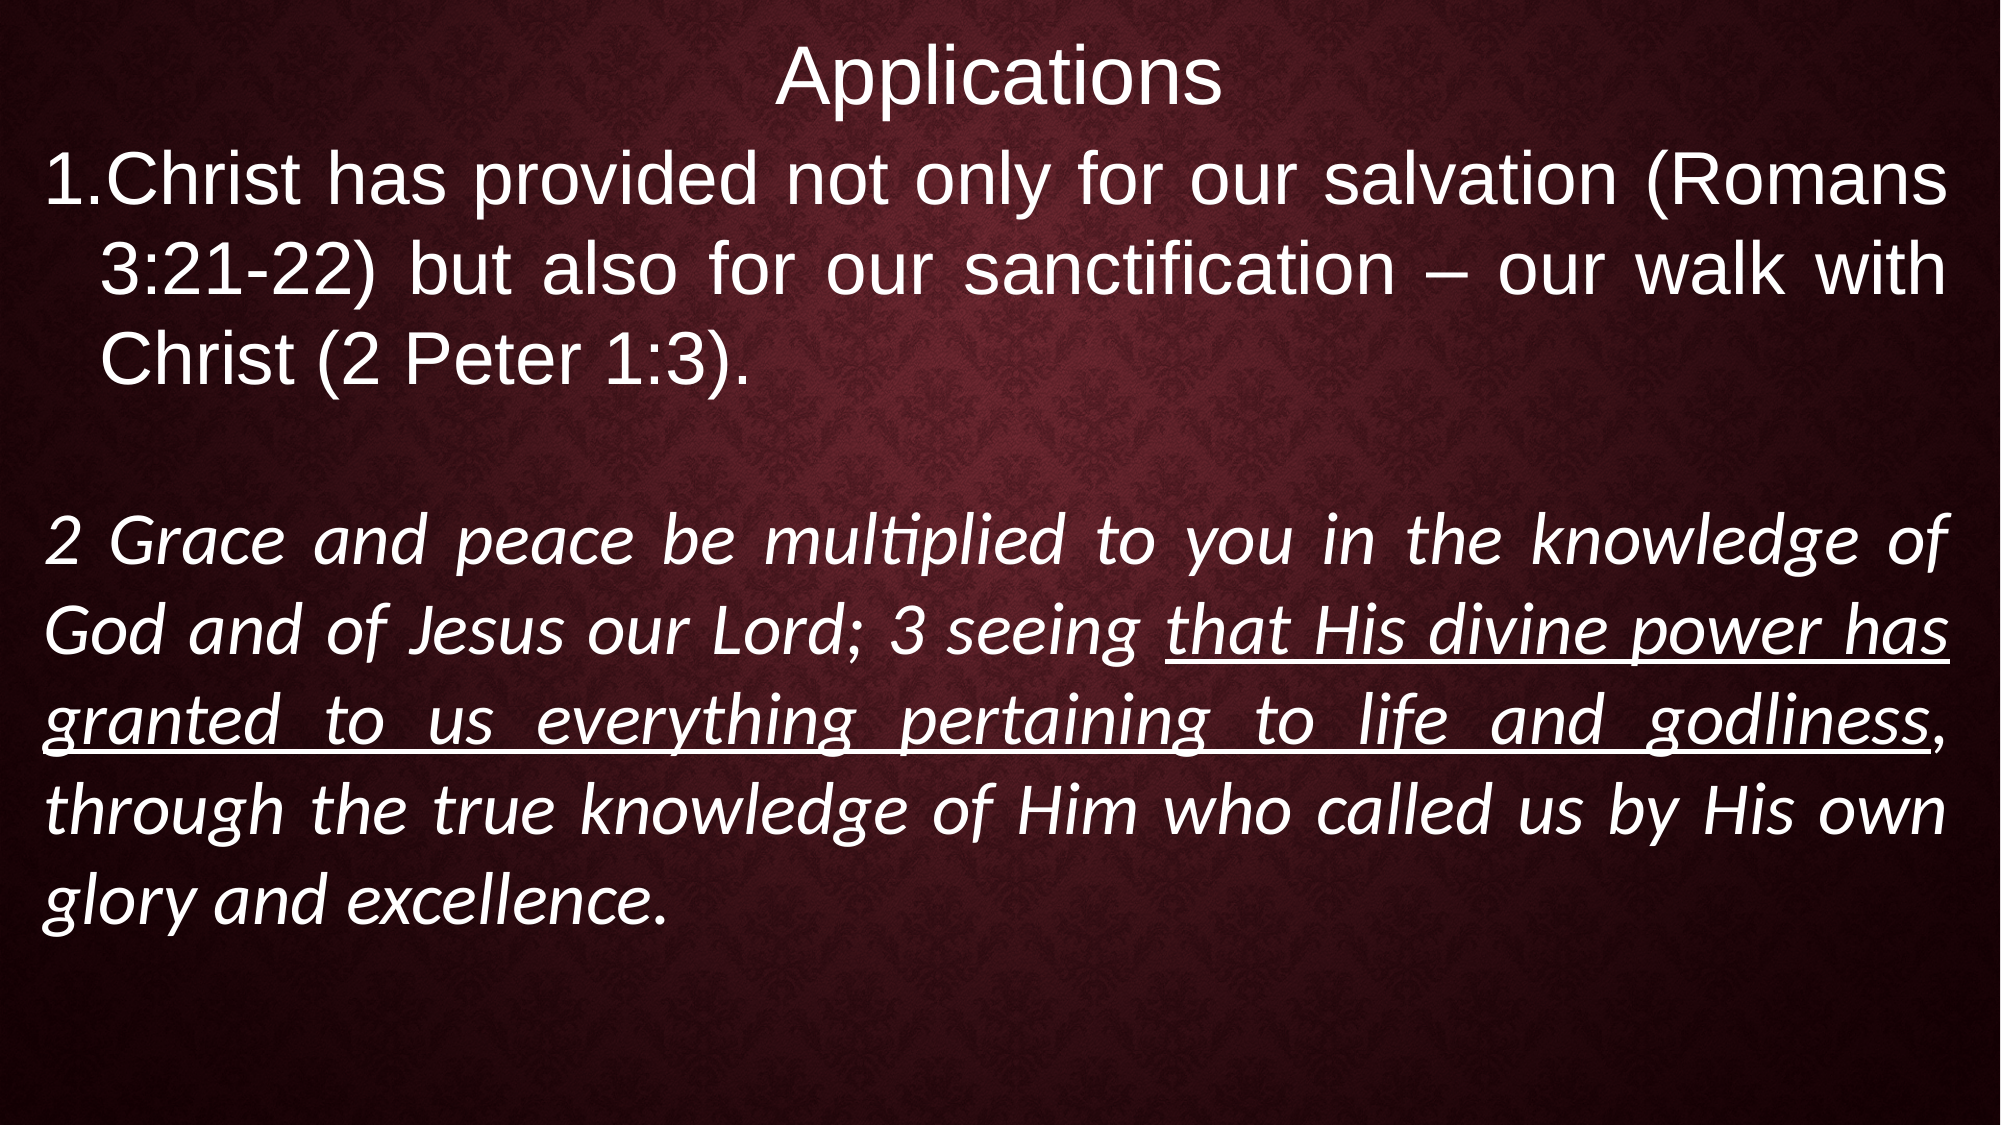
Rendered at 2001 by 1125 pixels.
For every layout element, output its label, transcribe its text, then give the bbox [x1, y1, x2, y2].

text_box Applications [0, 13, 2000, 129]
text_box Christ has provided not only for our salvation (Romans 3:21-22) but also for our sanctification – our walk with Christ (2 Peter 1:3). 2 Grace and peace be multiplied to you in the knowledge of God and of Jesus our Lord; 3 seeing that His divine power has granted to us everything pertaining to life and godliness, through the true knowledge of Him who called us by His own glory and excellence. [28, 129, 1965, 947]
